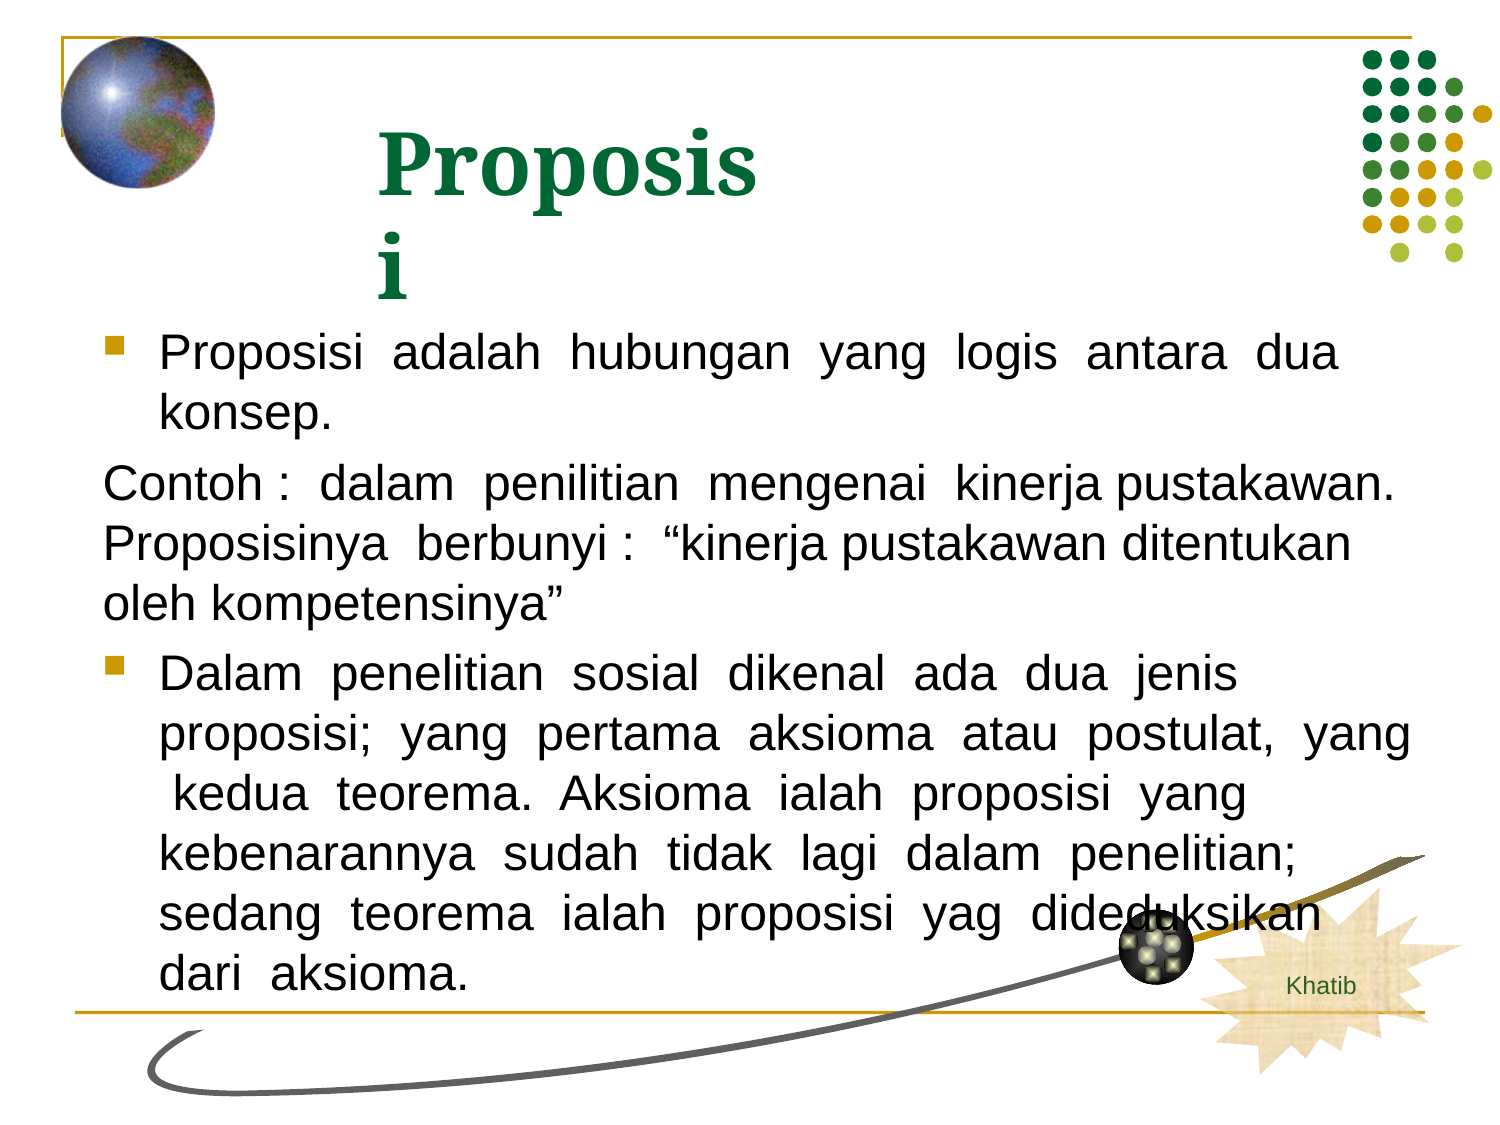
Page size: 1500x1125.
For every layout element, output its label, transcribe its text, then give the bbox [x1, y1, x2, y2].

title Proposisi [362, 99, 800, 287]
picture [50, 24, 225, 200]
list Proposisi adalah hubungan yang logis antara dua konsep. Contoh : dalam penilitian mengenai kinerja pustakawan. Proposisinya berbunyi : “kinerja pustakawan ditentukan oleh kompetensinya” Dalam penelitian sosial dikenal ada dua jenis proposisi; yang pertama aksioma atau postulat, yang kedua teorema. Aksioma ialah proposisi yang kebenarannya sudah tidak lagi dalam penelitian; sedang teorema ialah proposisi yag dideduksikan dari aksioma. [87, 312, 1438, 1056]
